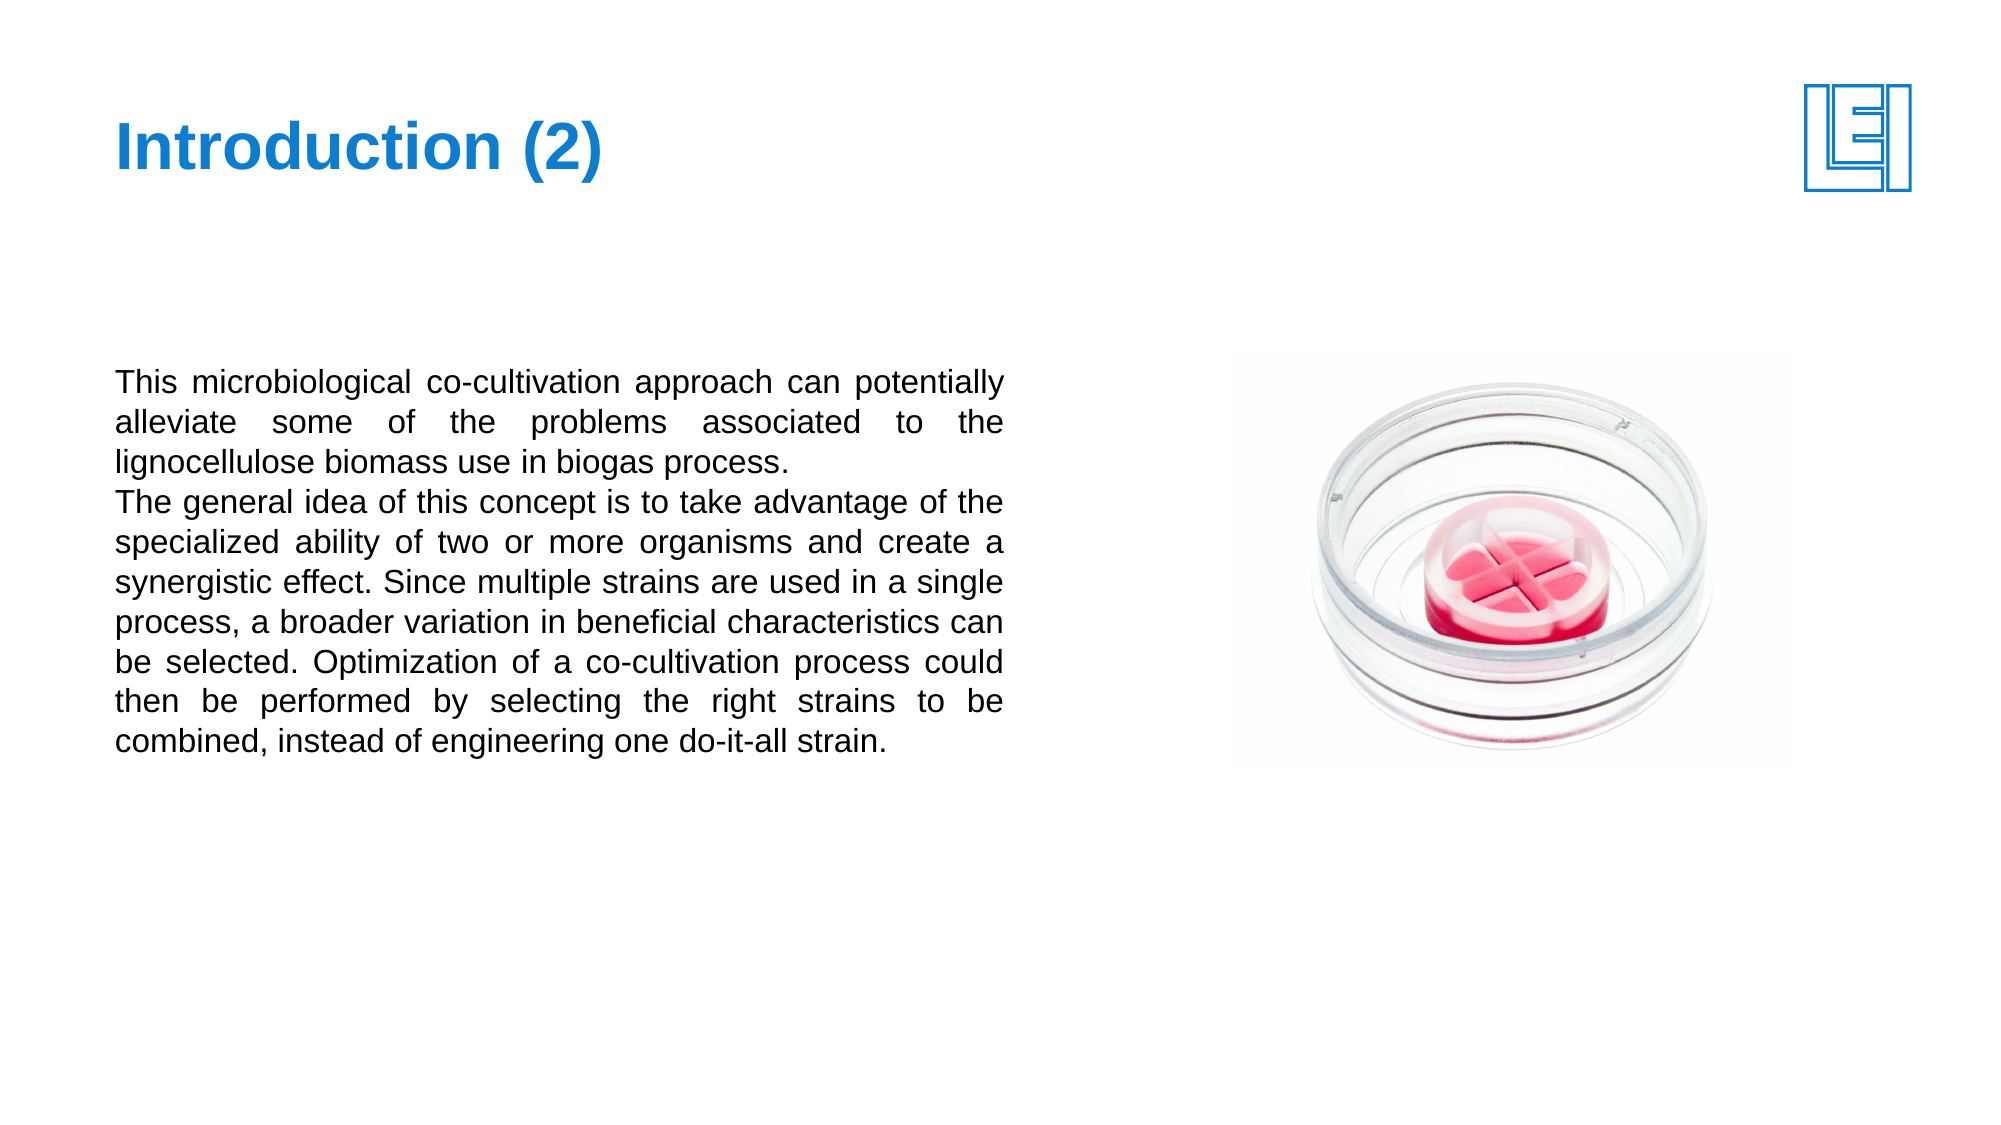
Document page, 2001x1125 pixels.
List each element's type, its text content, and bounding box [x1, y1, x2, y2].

picture [1232, 352, 1792, 772]
picture [1804, 84, 1912, 198]
title Introduction (2) [100, 90, 1804, 192]
text_box This microbiological co-cultivation approach can potentially alleviate some of the problems associated to the lignocellulose biomass use in biogas process. The general idea of this concept is to take advantage of the specialized ability of two or more organisms and create a synergistic effect. Since multiple strains are used in a single process, a broader variation in beneficial characteristics can be selected. Optimization of a co-cultivation process could then be performed by selecting the right strains to be combined, instead of engineering one do-it-all strain. [100, 352, 1021, 767]
